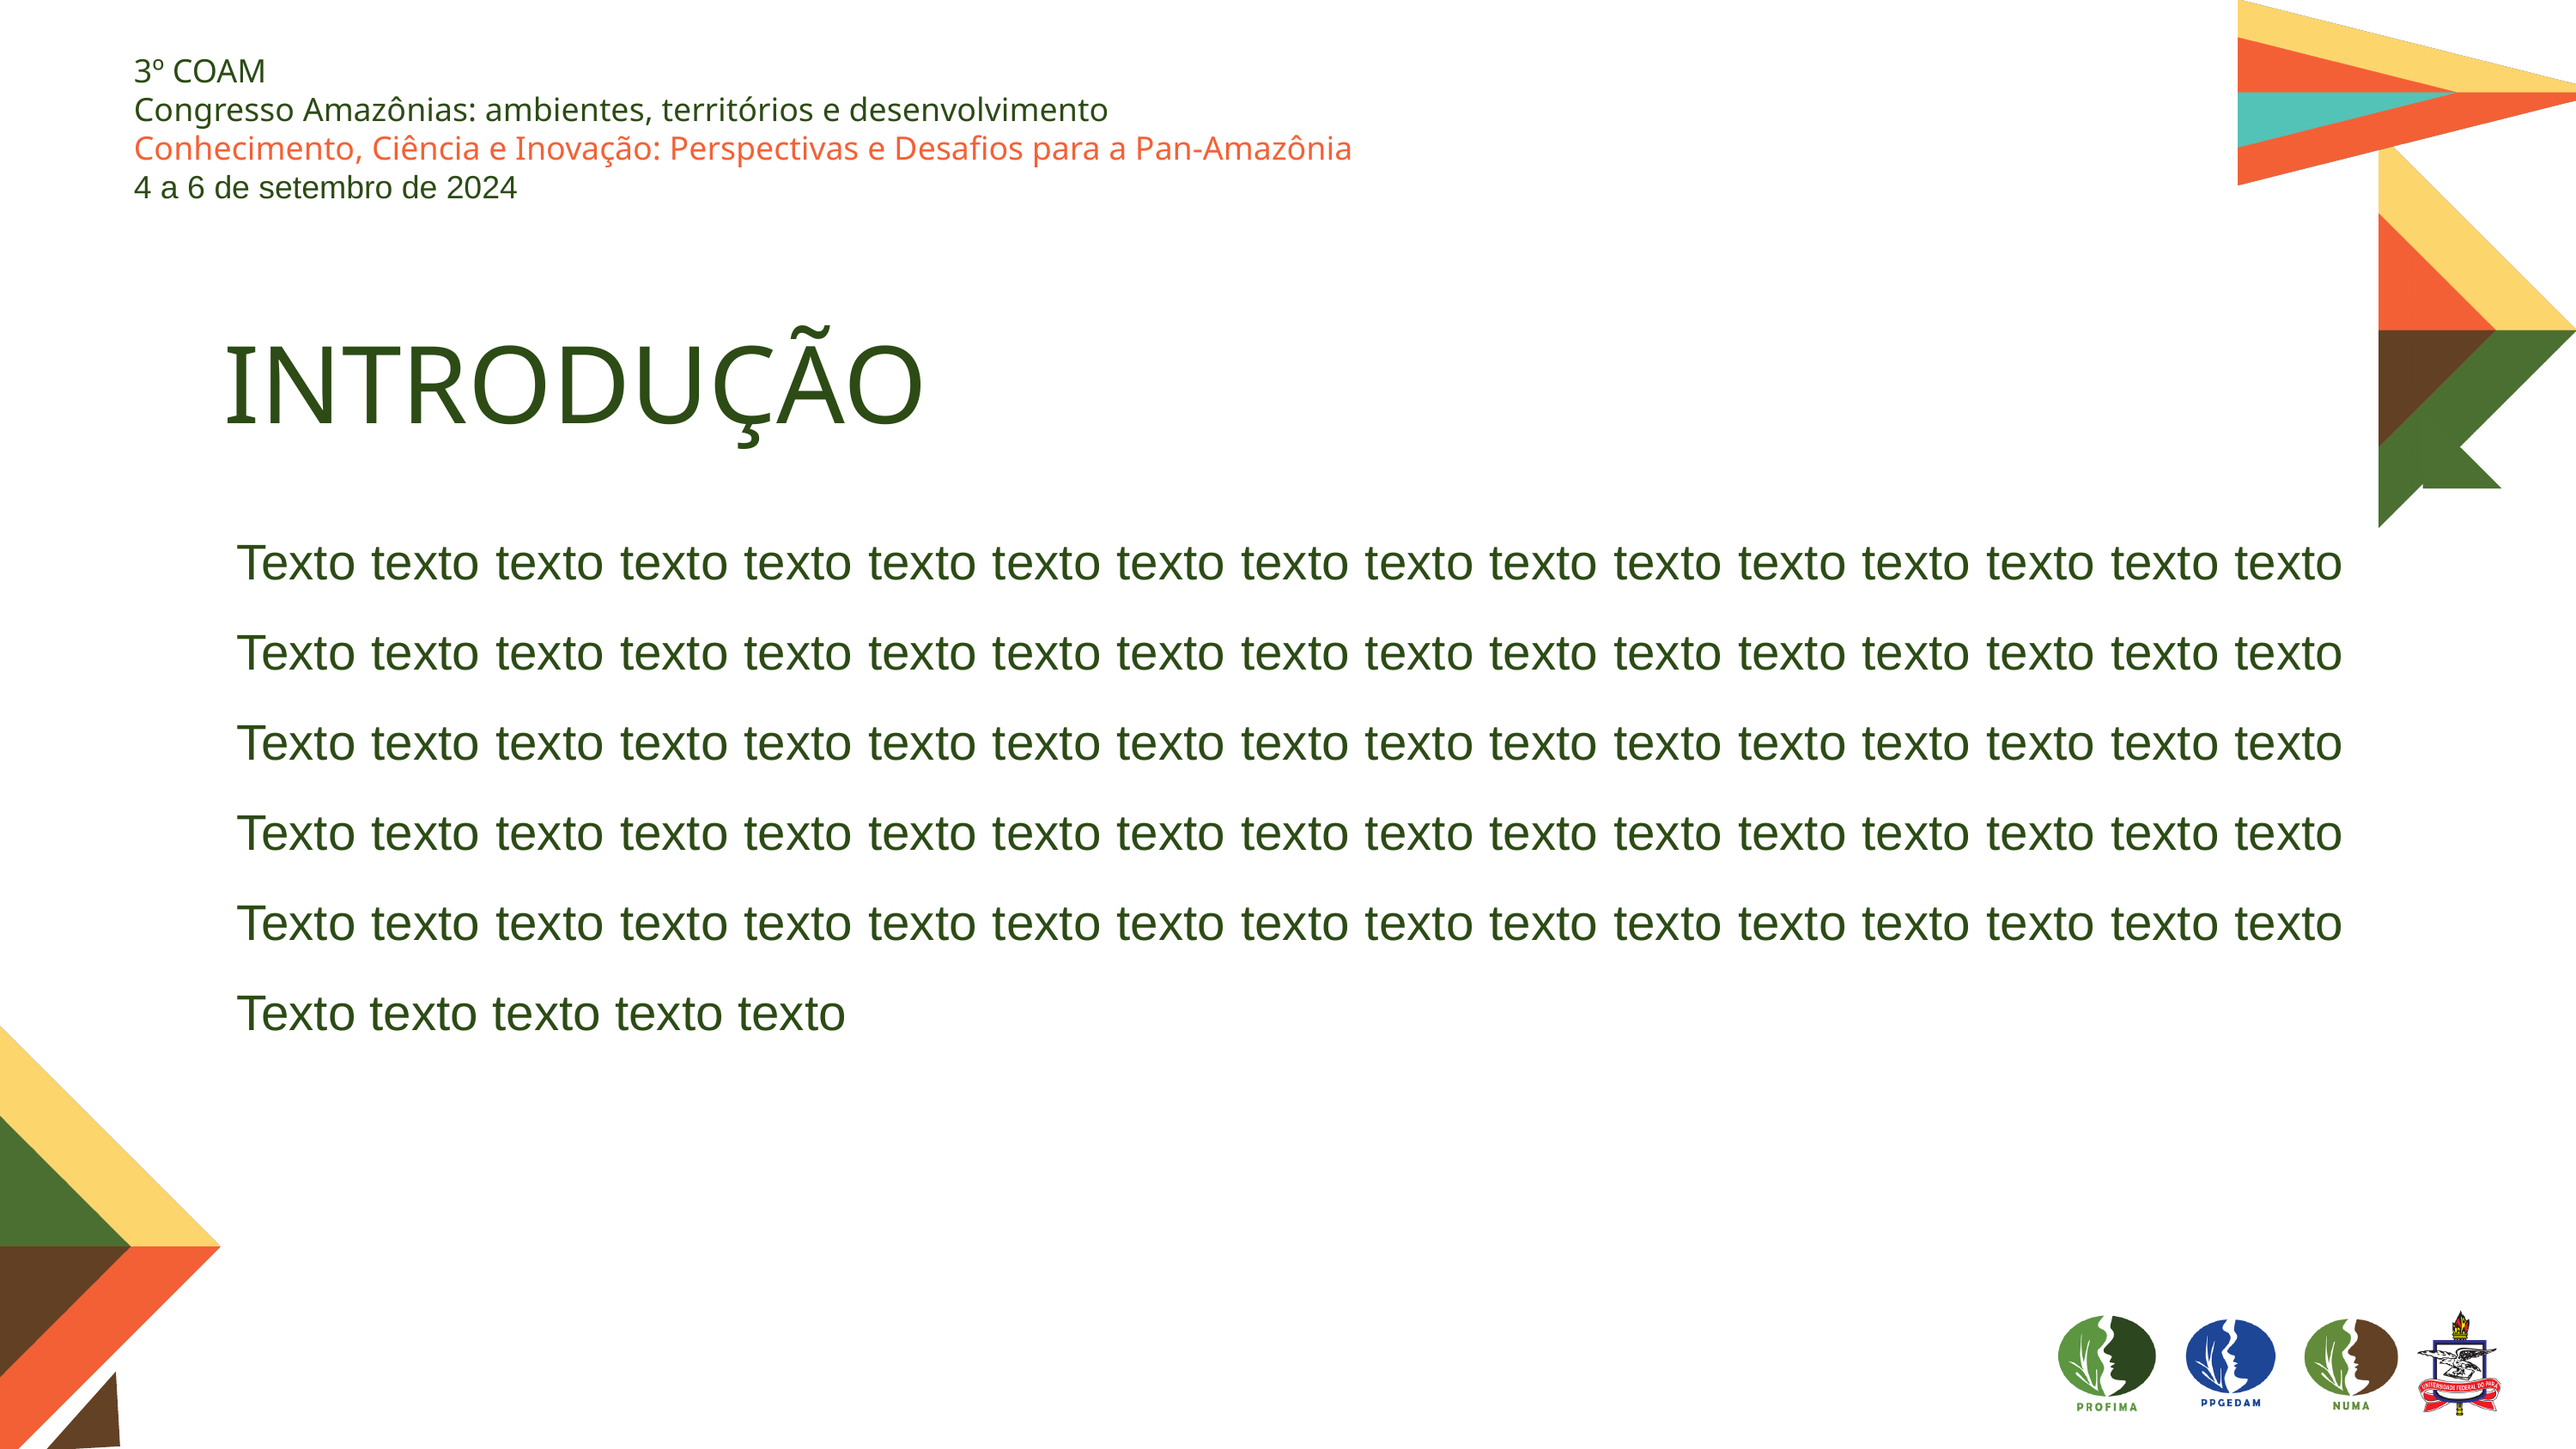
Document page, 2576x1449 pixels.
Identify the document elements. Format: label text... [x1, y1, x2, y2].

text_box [42, 1373, 118, 1449]
text_box [0, 1026, 221, 1449]
text_box INTRODUÇÃO [223, 320, 2441, 446]
text_box 3º COAM Congresso Amazônias: ambientes, territórios e desenvolvimento Conhecimento, Ciência e Inovação: Perspectivas e Desafios para a Pan-Amazônia 4 a 6 de setembro de 2024 [133, 51, 2351, 206]
text_box [2238, 0, 2576, 185]
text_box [2051, 1308, 2501, 1418]
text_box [2422, 409, 2502, 489]
text_box [2378, 185, 2576, 528]
text_box Texto texto texto texto texto texto texto texto texto texto texto texto texto texto texto texto texto Texto texto texto texto texto texto texto texto texto texto texto texto texto texto texto texto texto Texto texto texto texto texto texto texto texto texto texto texto texto texto texto texto texto texto Texto texto texto texto texto texto texto texto texto texto texto texto texto texto texto texto texto Texto texto texto texto texto texto texto texto texto texto texto texto texto texto texto texto texto Texto texto texto texto texto [235, 500, 2347, 1040]
